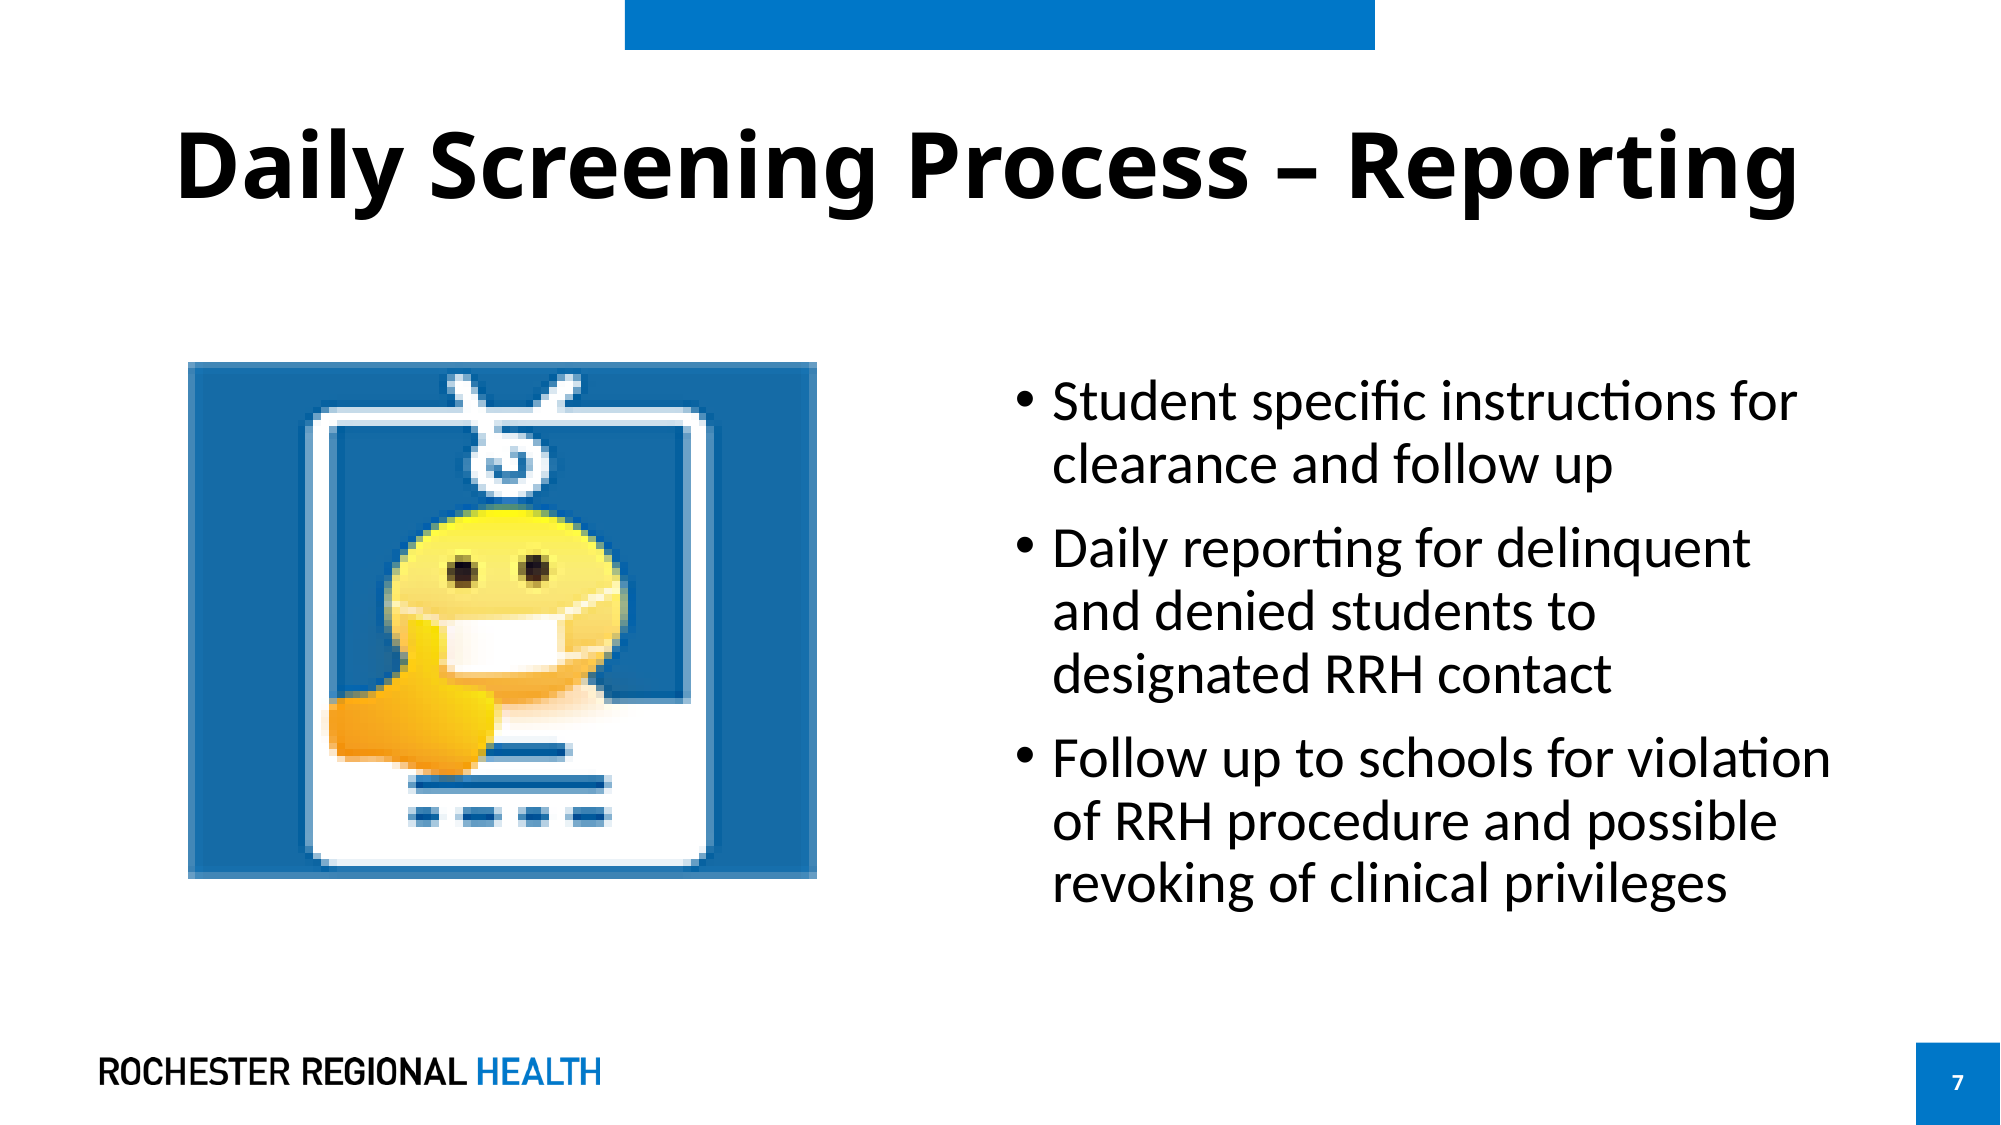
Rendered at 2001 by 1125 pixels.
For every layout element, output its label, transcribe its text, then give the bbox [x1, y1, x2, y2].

picture [99, 1057, 600, 1085]
title Daily Screening Process – Reporting [137, 59, 1863, 278]
list Student specific instructions for clearance and follow up Daily reporting for delinquent and denied students to designated RRH contact Follow up to schools for violation of RRH procedure and possible revoking of clinical privileges [999, 362, 1850, 1077]
slide_number 7 [1916, 1053, 2000, 1114]
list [188, 362, 817, 879]
